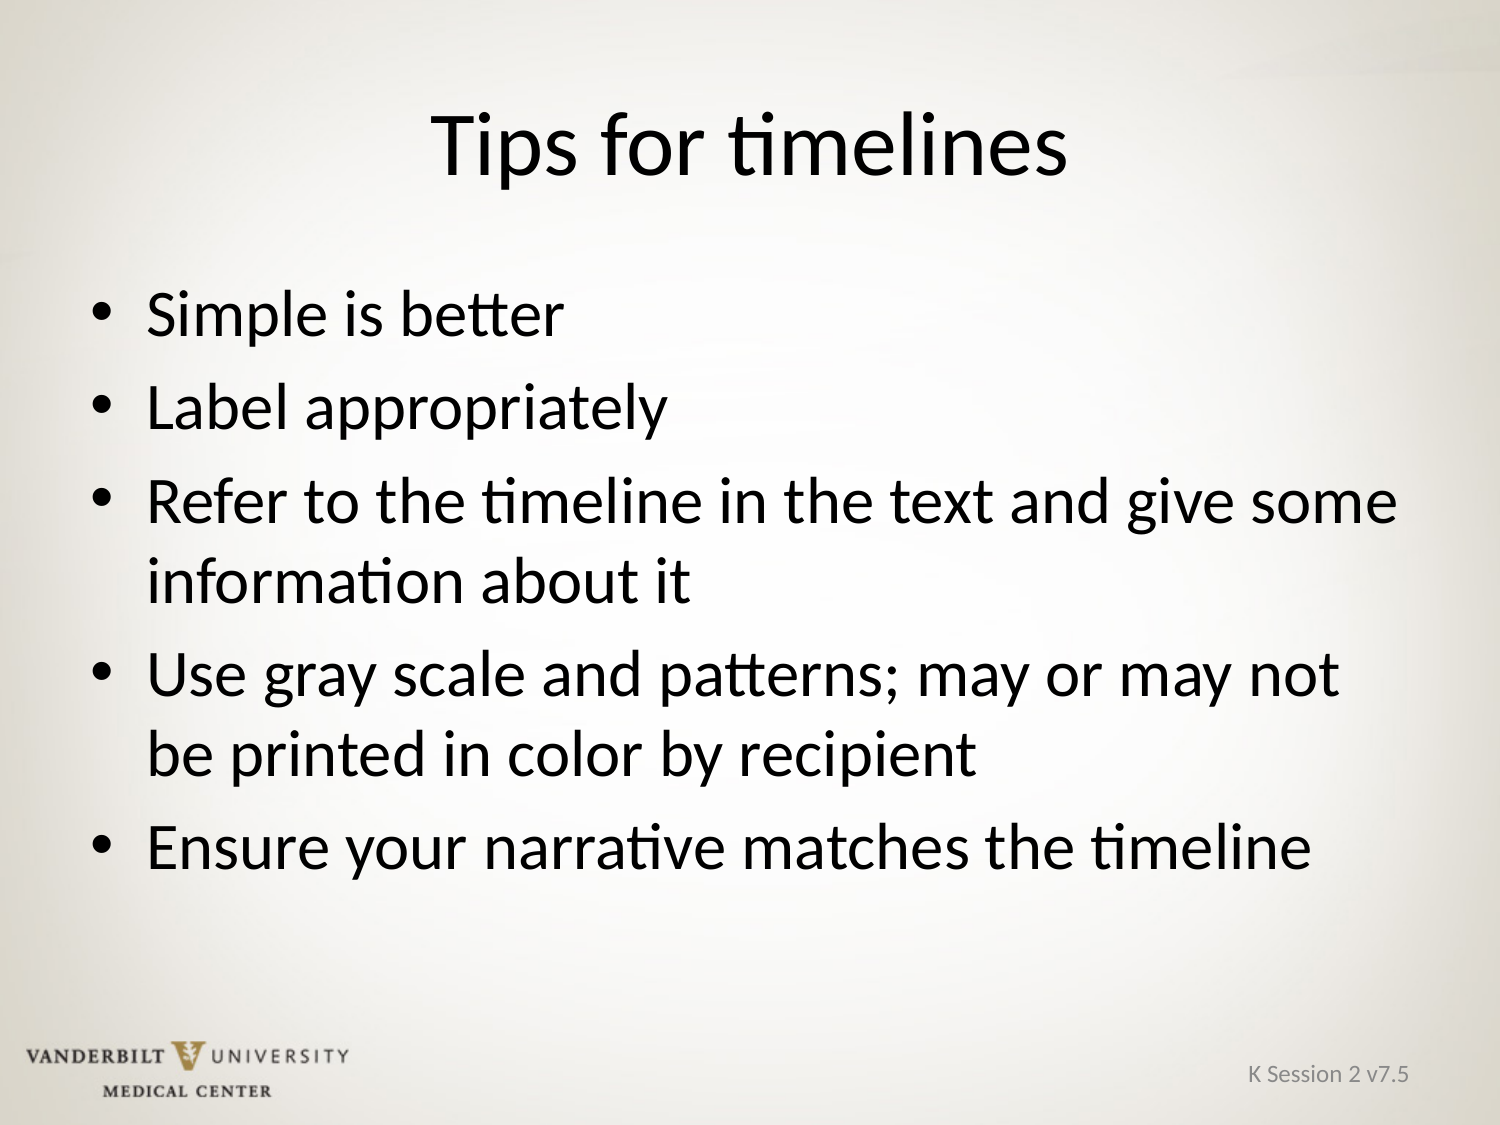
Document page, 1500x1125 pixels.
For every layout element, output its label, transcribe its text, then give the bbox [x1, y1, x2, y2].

title Tips for timelines [75, 45, 1425, 233]
footer K Session 2 v7.5 [950, 1042, 1425, 1103]
picture [0, 0, 1500, 1125]
list Simple is better Label appropriately Refer to the timeline in the text and give some information about it Use gray scale and patterns; may or may not be printed in color by recipient Ensure your narrative matches the timeline [75, 262, 1425, 1005]
